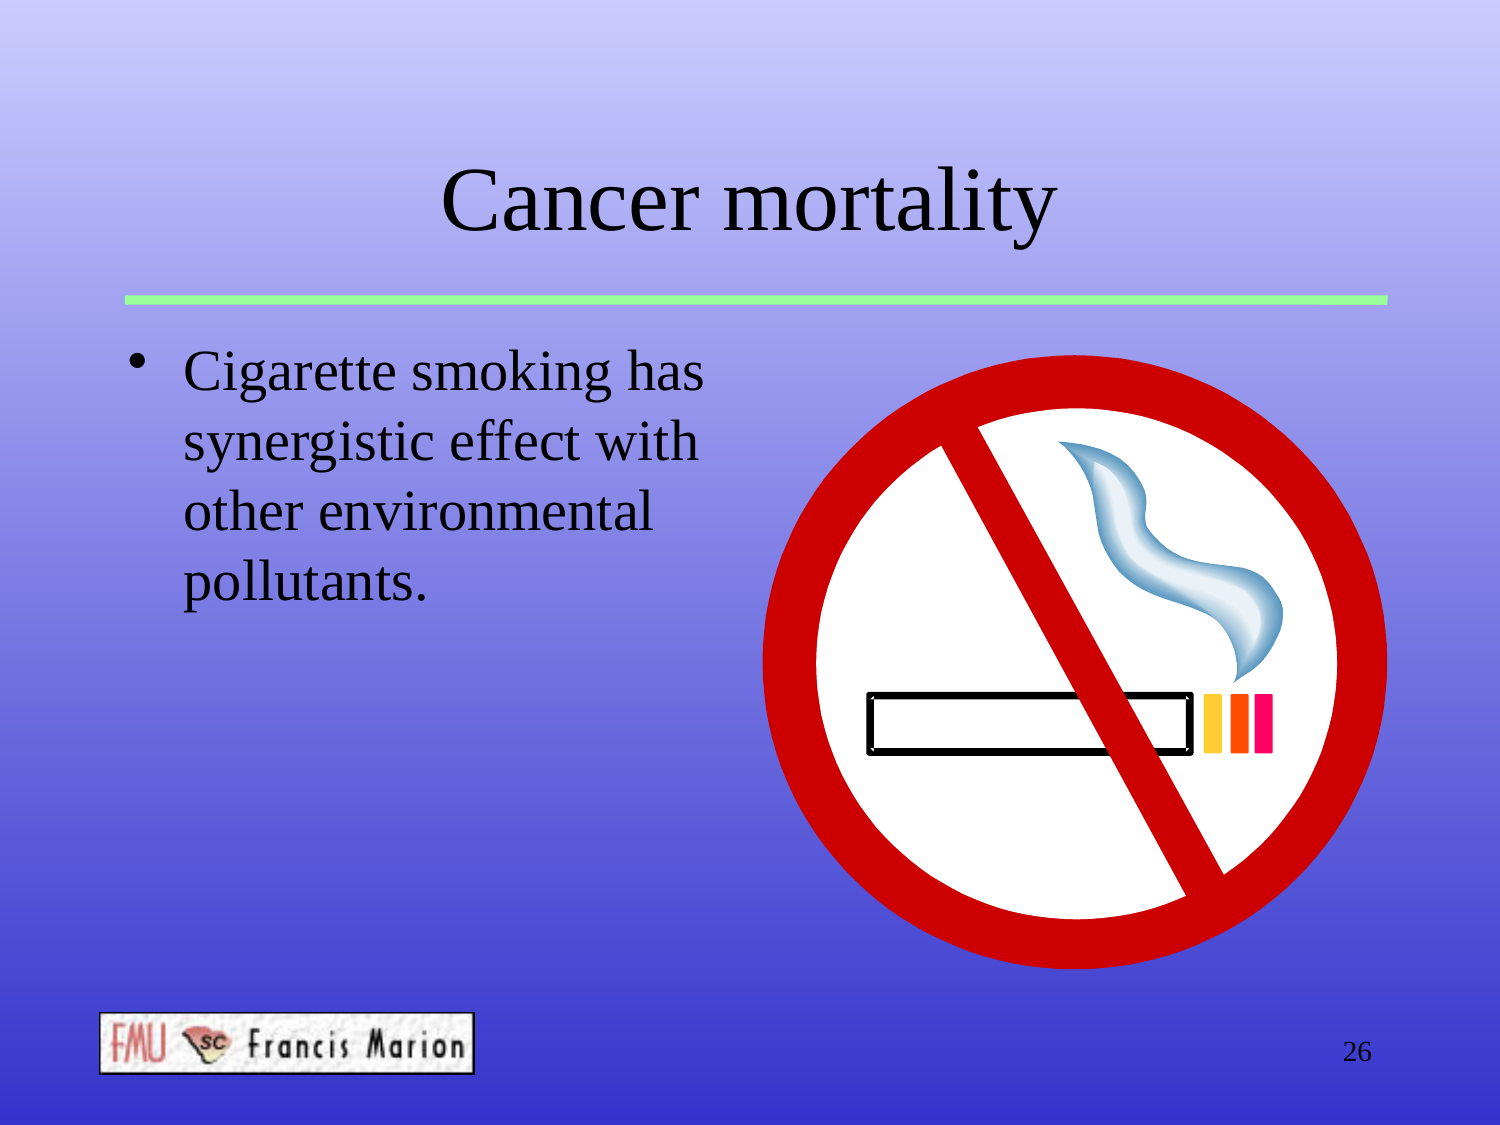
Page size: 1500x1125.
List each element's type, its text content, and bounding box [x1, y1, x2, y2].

picture [99, 1012, 475, 1075]
list Cigarette smoking has synergistic effect with other environmental pollutants. [112, 324, 738, 1001]
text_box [762, 354, 1388, 970]
slide_number 26 [1074, 1024, 1388, 1101]
title Cancer mortality [112, 99, 1388, 288]
